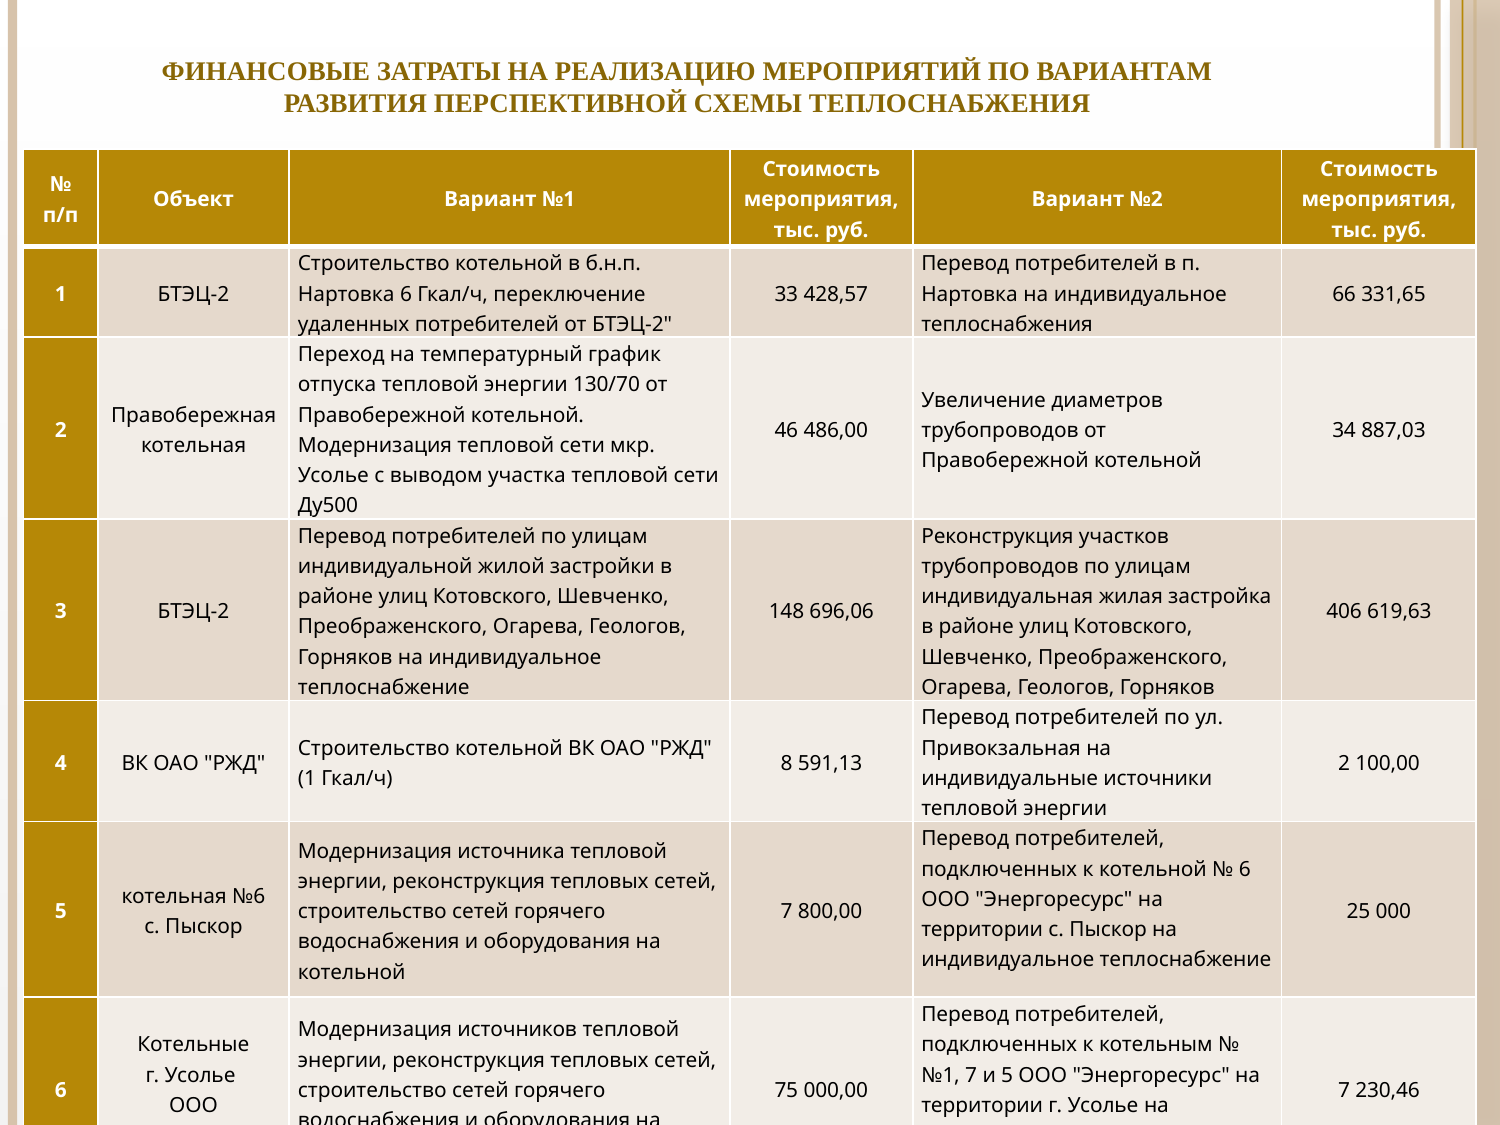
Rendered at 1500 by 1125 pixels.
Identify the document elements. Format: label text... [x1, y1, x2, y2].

table_header Вариант №2 [914, 150, 1281, 244]
table_header Стоимость мероприятия, тыс. руб. [731, 150, 912, 244]
table_header № п/п [24, 150, 97, 244]
table_cell котельная №6 с. Пыскор [99, 822, 288, 996]
table_cell 2 100,00 [1282, 701, 1475, 821]
table_cell 4 [24, 701, 97, 821]
table_cell 1 [24, 249, 97, 336]
table_cell 8 591,13 [731, 701, 912, 821]
table_cell Перевод потребителей по улицам индивидуальной жилой застройки в районе улиц Котовского, Шевченко, Преображенского, Огарева, Геологов, Горняков на индивидуальное теплоснабжение [290, 520, 729, 700]
table_cell 25 000 [1282, 822, 1475, 996]
table_cell 66 331,65 [1282, 249, 1475, 336]
table_cell Строительство котельной ВК ОАО "РЖД" (1 Гкал/ч) [290, 701, 729, 821]
table_cell Правобережная котельная [99, 338, 288, 518]
table_cell Перевод потребителей по ул. Привокзальная на индивидуальные источники тепловой энергии [914, 701, 1281, 821]
table_cell Модернизация источника тепловой энергии, реконструкция тепловых сетей, строительство сетей горячего водоснабжения и оборудования на котельной [290, 822, 729, 996]
table_cell 7 800,00 [731, 822, 912, 996]
table_cell Строительство котельной в б.н.п. Нартовка 6 Гкал/ч, переключение удаленных потребителей от БТЭЦ-2" [290, 249, 729, 336]
title Финансовые затраты на реализацию мероприятий по вариантам развития перспективной схемы теплоснабжения [75, 45, 1300, 126]
table_header Объект [99, 150, 288, 244]
table_cell 148 696,06 [731, 520, 912, 700]
table_cell ВК ОАО "РЖД" [99, 701, 288, 821]
table_cell 75 000,00 [731, 998, 912, 1125]
table_cell БТЭЦ-2 [99, 520, 288, 700]
table_cell Реконструкция участков трубопроводов по улицам индивидуальная жилая застройка в районе улиц Котовского, Шевченко, Преображенского, Огарева, Геологов, Горняков [914, 520, 1281, 700]
table_cell Перевод потребителей, подключенных к котельным №№1, 7 и 5 ООО "Энергоресурс" на территории г. Усолье на индивидуальное теплоснабжение (индивидуальные газовые котлы) [914, 998, 1281, 1125]
table_cell 406 619,63 [1282, 520, 1475, 700]
table_cell БТЭЦ-2 [99, 249, 288, 336]
table_cell 5 [24, 822, 97, 996]
table_header Стоимость мероприятия, тыс. руб. [1282, 150, 1475, 244]
table_cell 6 [24, 998, 97, 1125]
table_header Вариант №1 [290, 150, 729, 244]
table_cell 46 486,00 [731, 338, 912, 518]
table_cell Увеличение диаметров трубопроводов от Правобережной котельной [914, 338, 1281, 518]
table_cell Перевод потребителей в п. Нартовка на индивидуальное теплоснабжения [914, 249, 1281, 336]
table_cell 3 [24, 520, 97, 700]
table_cell 7 230,46 [1282, 998, 1475, 1125]
table_cell 33 428,57 [731, 249, 912, 336]
table_cell 34 887,03 [1282, 338, 1475, 518]
table_cell Модернизация источников тепловой энергии, реконструкция тепловых сетей, строительство сетей горячего водоснабжения и оборудования на котельных для обеспечения ГВС [290, 998, 729, 1125]
table_cell Переход на температурный график отпуска тепловой энергии 130/70 от Правобережной котельной. Модернизация тепловой сети мкр. Усолье с выводом участка тепловой сети Ду500 [290, 338, 729, 518]
table_cell Котельные г. Усолье ООО "Энергоресурс" [99, 998, 288, 1125]
table_cell 2 [24, 338, 97, 518]
table_cell Перевод потребителей, подключенных к котельной № 6 ООО "Энергоресурс" на территории с. Пыскор на индивидуальное теплоснабжение [914, 822, 1281, 996]
